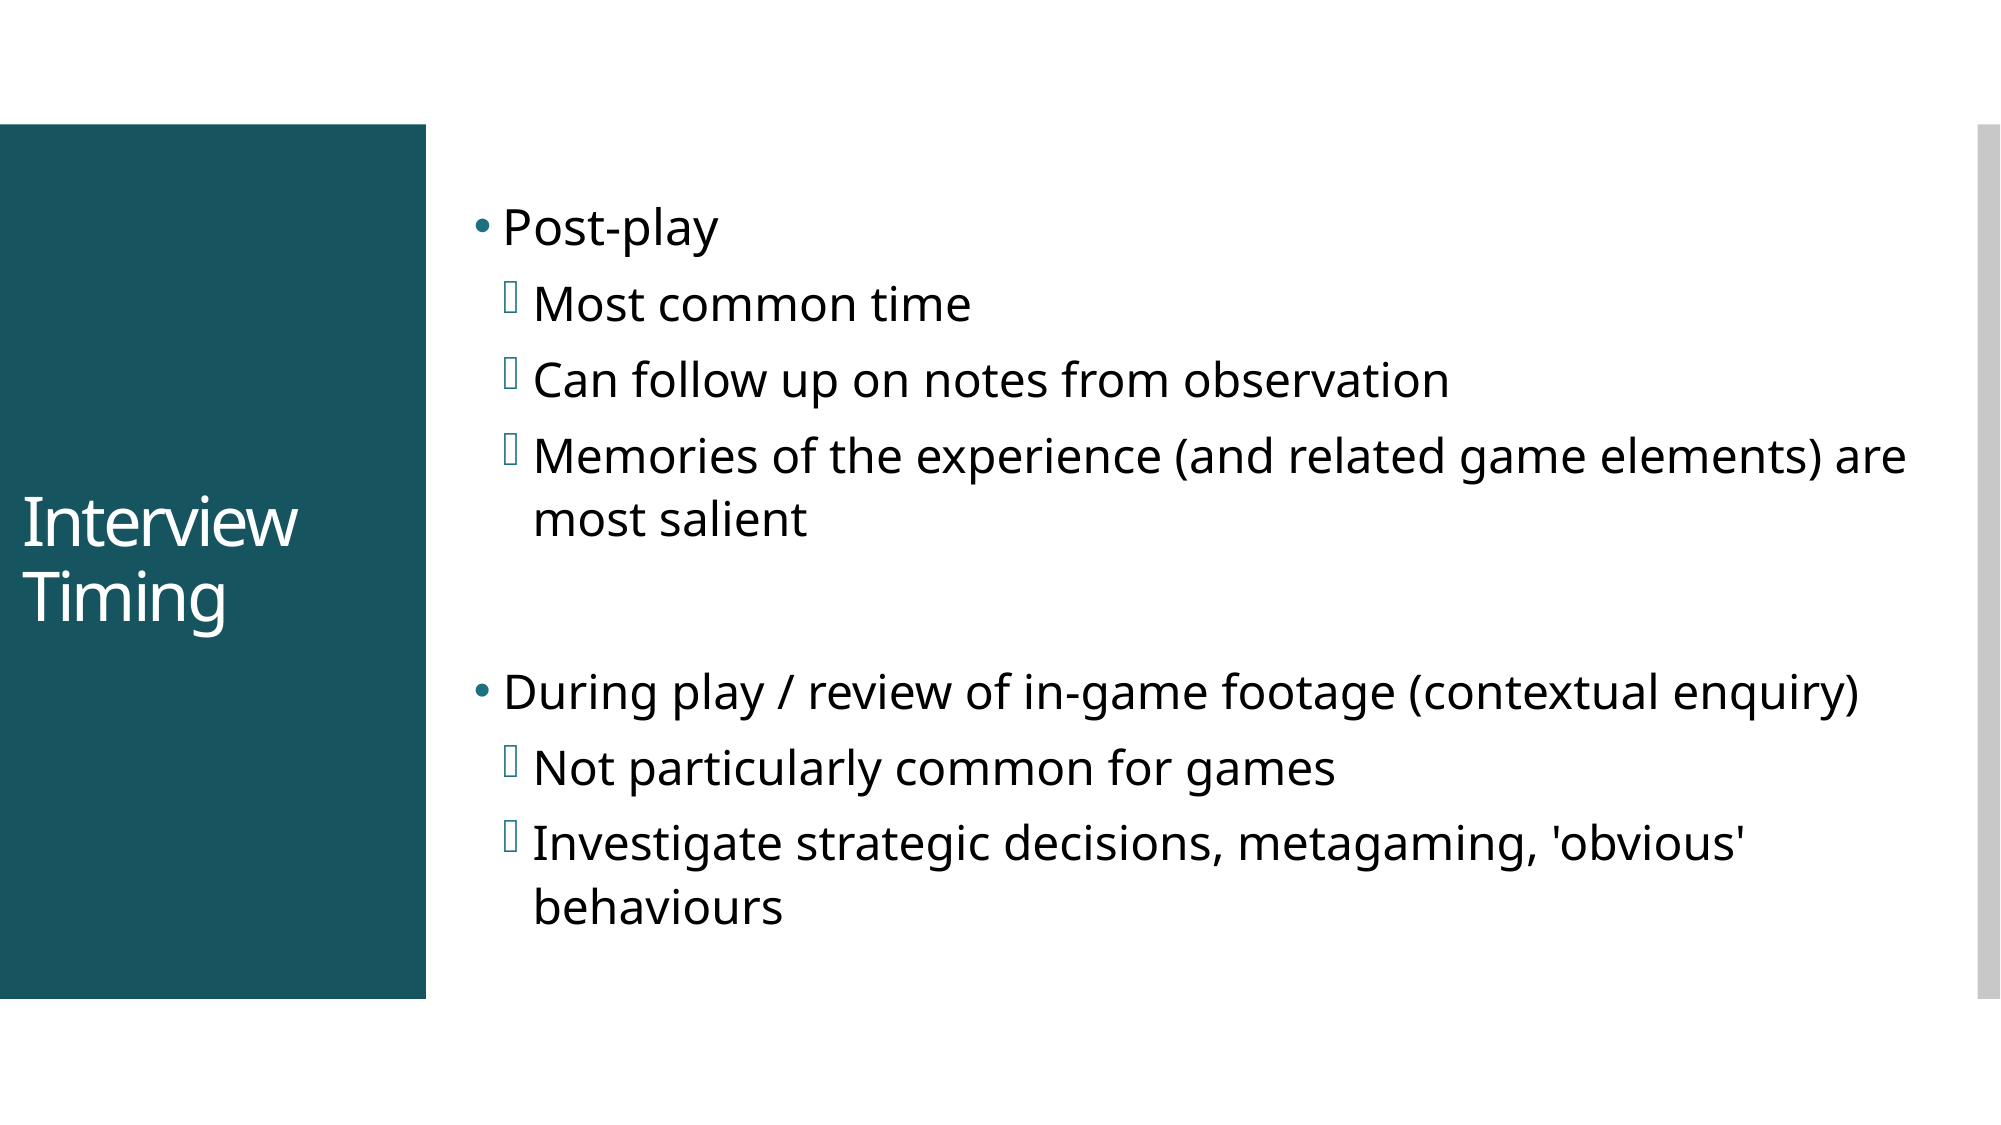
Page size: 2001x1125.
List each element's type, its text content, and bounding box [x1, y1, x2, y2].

title Interview Timing [22, 184, 404, 940]
list Post-play Most common time Can follow up on notes from observation Memories of the experience (and related game elements) are most salient During play / review of in-game footage (contextual enquiry) Not particularly common for games Investigate strategic decisions, metagaming, 'obvious' behaviours [443, 107, 1969, 1016]
